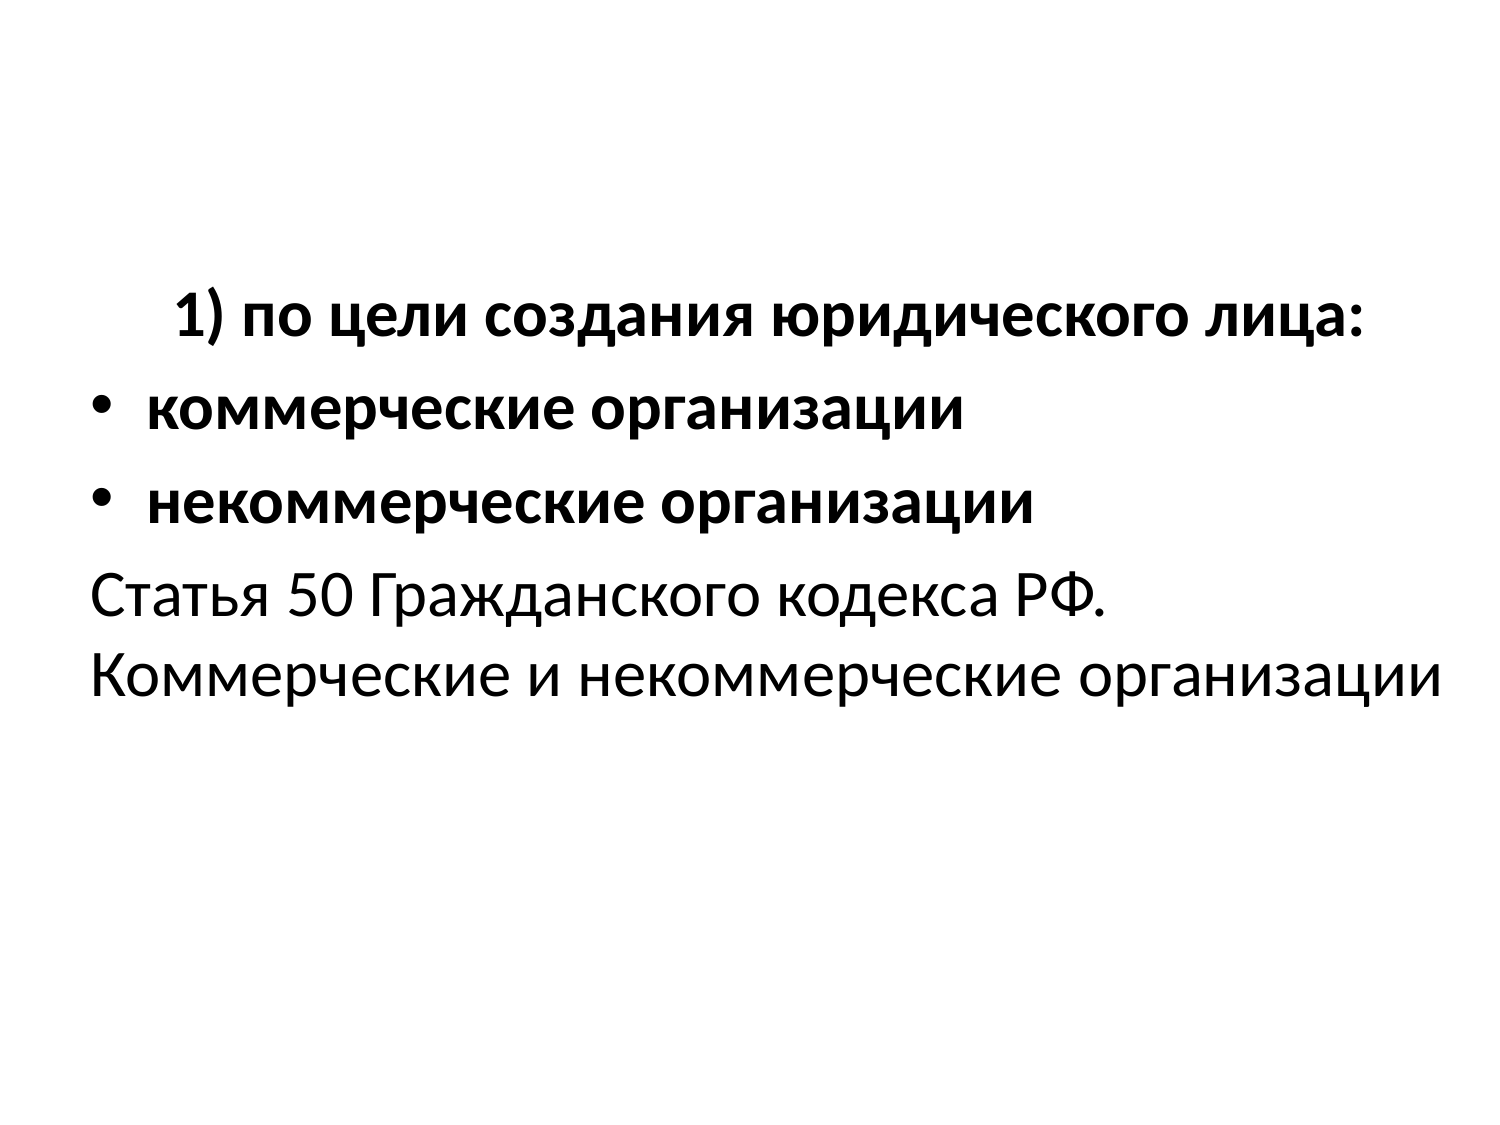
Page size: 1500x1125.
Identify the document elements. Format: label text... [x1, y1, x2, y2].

list 1) по цели создания юридического лица: коммерческие организации некоммерческие организации Статья 50 Гражданского кодекса РФ. Коммерческие и некоммерческие организации [75, 262, 1465, 1005]
